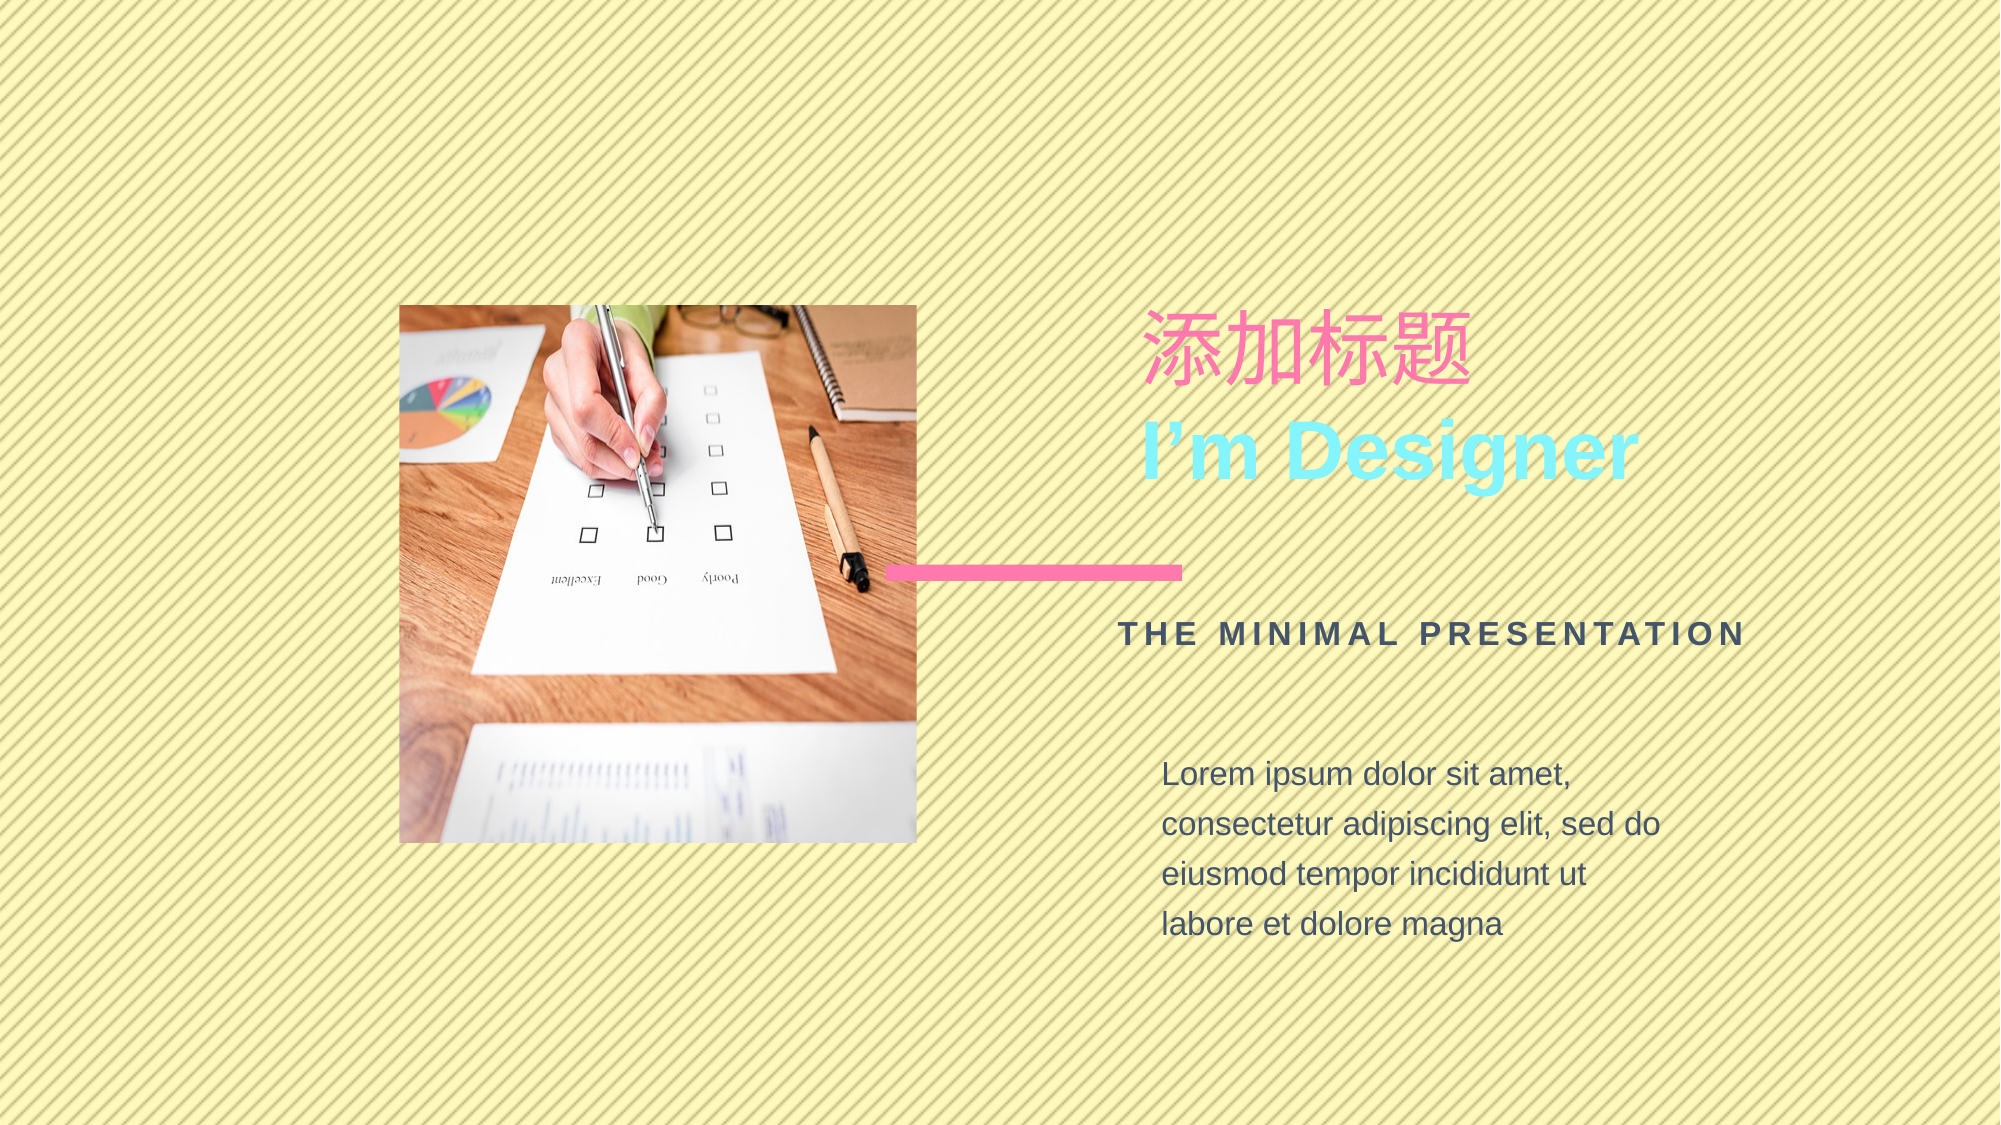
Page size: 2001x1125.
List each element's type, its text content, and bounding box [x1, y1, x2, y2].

text_box Lorem ipsum dolor sit amet, consectetur adipiscing elit, sed do eiusmod tempor incididunt ut labore et dolore magna [1161, 742, 1669, 943]
picture [0, 0, 2000, 1125]
text_box [398, 305, 918, 843]
text_box [885, 563, 1183, 582]
text_box 添加标题 I’m Designer [1140, 295, 1641, 496]
text_box THE MINIMAL PRESENTATION [1117, 612, 1745, 653]
